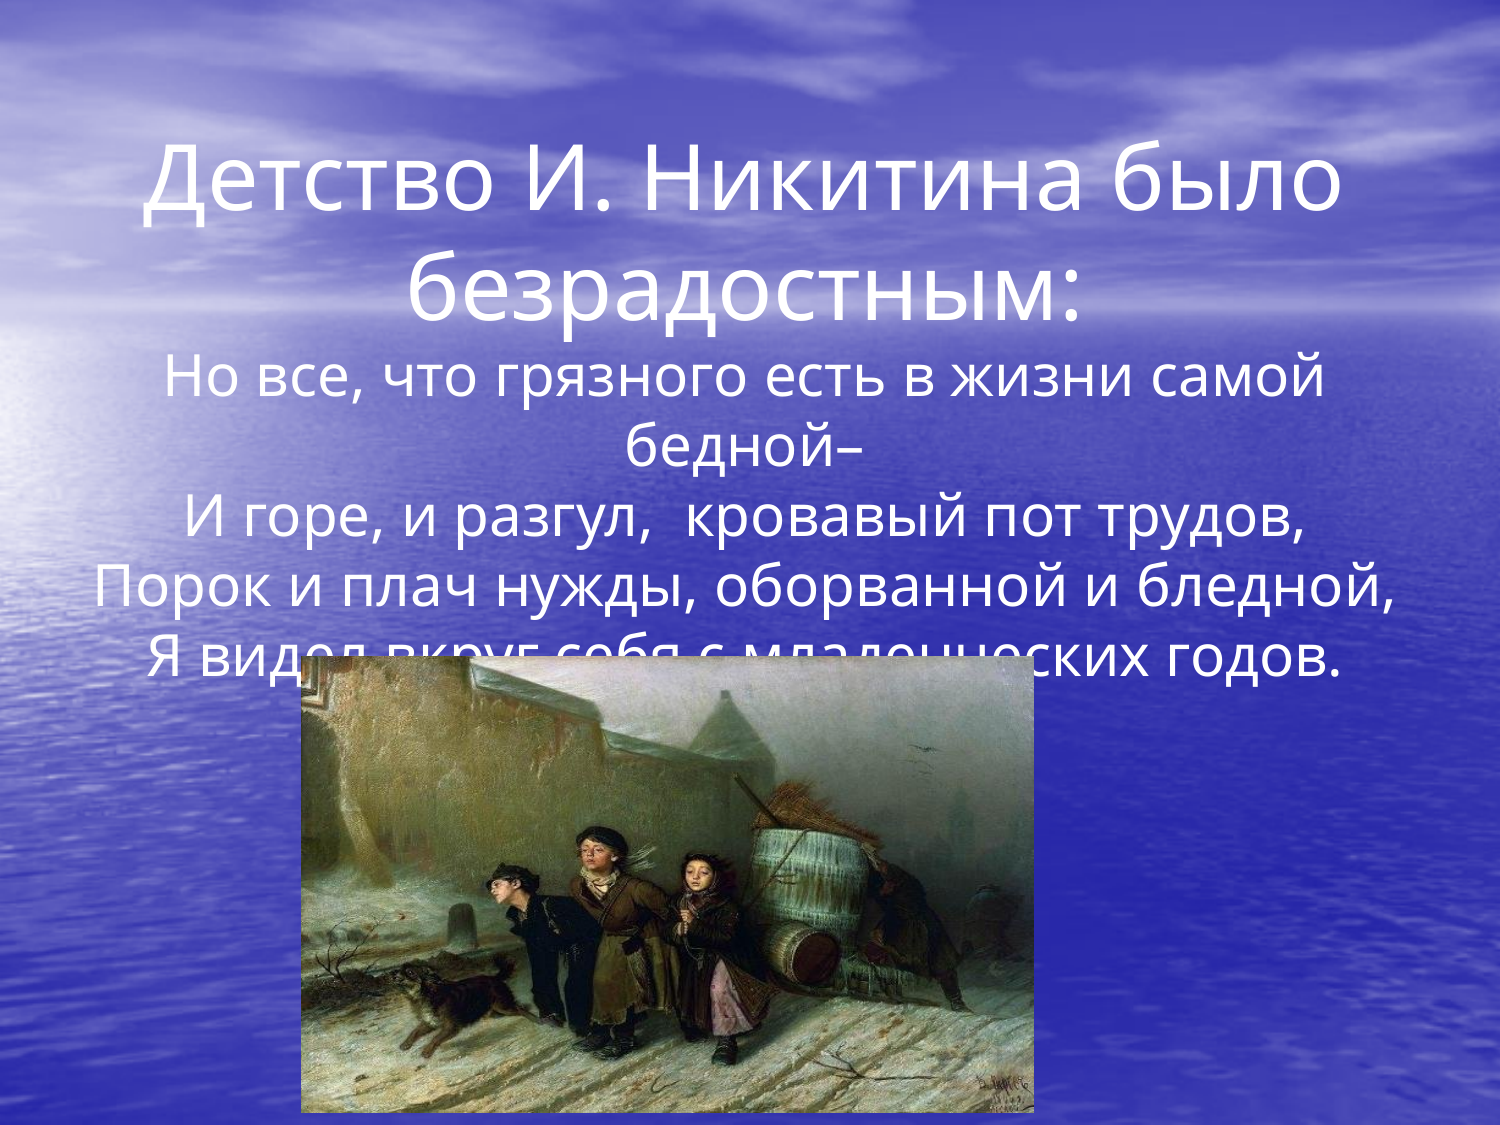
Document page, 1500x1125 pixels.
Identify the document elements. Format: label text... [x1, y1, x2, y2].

picture [300, 656, 1034, 1114]
title Детство И. Никитина было безрадостным: Но все, что грязного есть в жизни самой бедной– И горе, и разгул, кровавый пот трудов, Порок и плач нужды, оборванной и бледной, Я видел вкруг себя с младенческих годов. [52, 113, 1437, 764]
